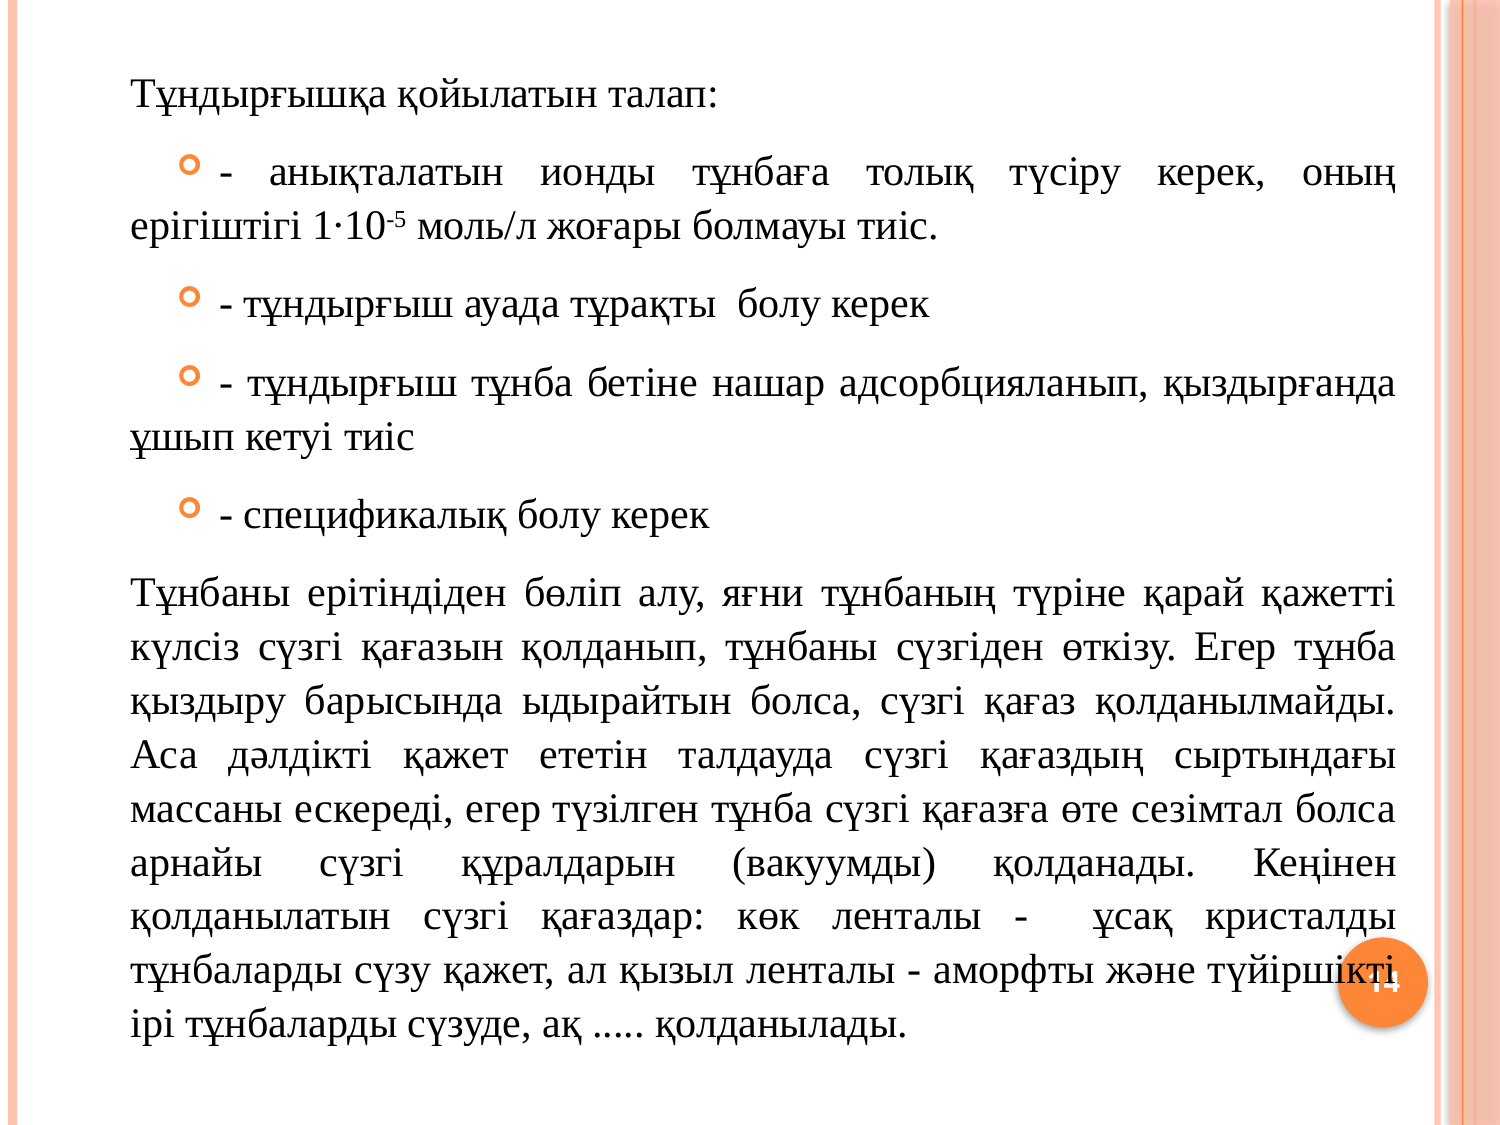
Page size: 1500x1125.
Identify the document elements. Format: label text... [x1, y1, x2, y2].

list Тұндырғышқа қойылатын талап: - анықталатын ионды тұнбаға толық түсіру керек, оның ерігіштігі 1∙10-5 моль/л жоғары болмауы тиіс. - тұндырғыш ауада тұрақты болу керек - тұндырғыш тұнба бетіне нашар адсорбцияланып, қыздырғанда ұшып кетуі тиіс - спецификалық болу керек Тұнбаны ерітіндіден бөліп алу, яғни тұнбаның түріне қарай қажетті күлсіз сүзгі қағазын қолданып, тұнбаны сүзгіден өткізу. Егер тұнба қыздыру барысында ыдырайтын болса, сүзгі қағаз қолданылмайды. Аса дәлдікті қажет ететін талдауда сүзгі қағаздың сыртындағы массаны ескереді, егер түзілген тұнба сүзгі қағазға өте сезімтал болса арнайы сүзгі құралдарын (вакуумды) қолданады. Кеңінен қолданылатын сүзгі қағаздар: көк ленталы - ұсақ кристалды тұнбаларды сүзу қажет, ал қызыл ленталы - аморфты және түйіршікті ірі тұнбаларды сүзуде, ақ ..... қолданылады. [75, 54, 1412, 1062]
slide_number 14 [1333, 940, 1434, 1027]
